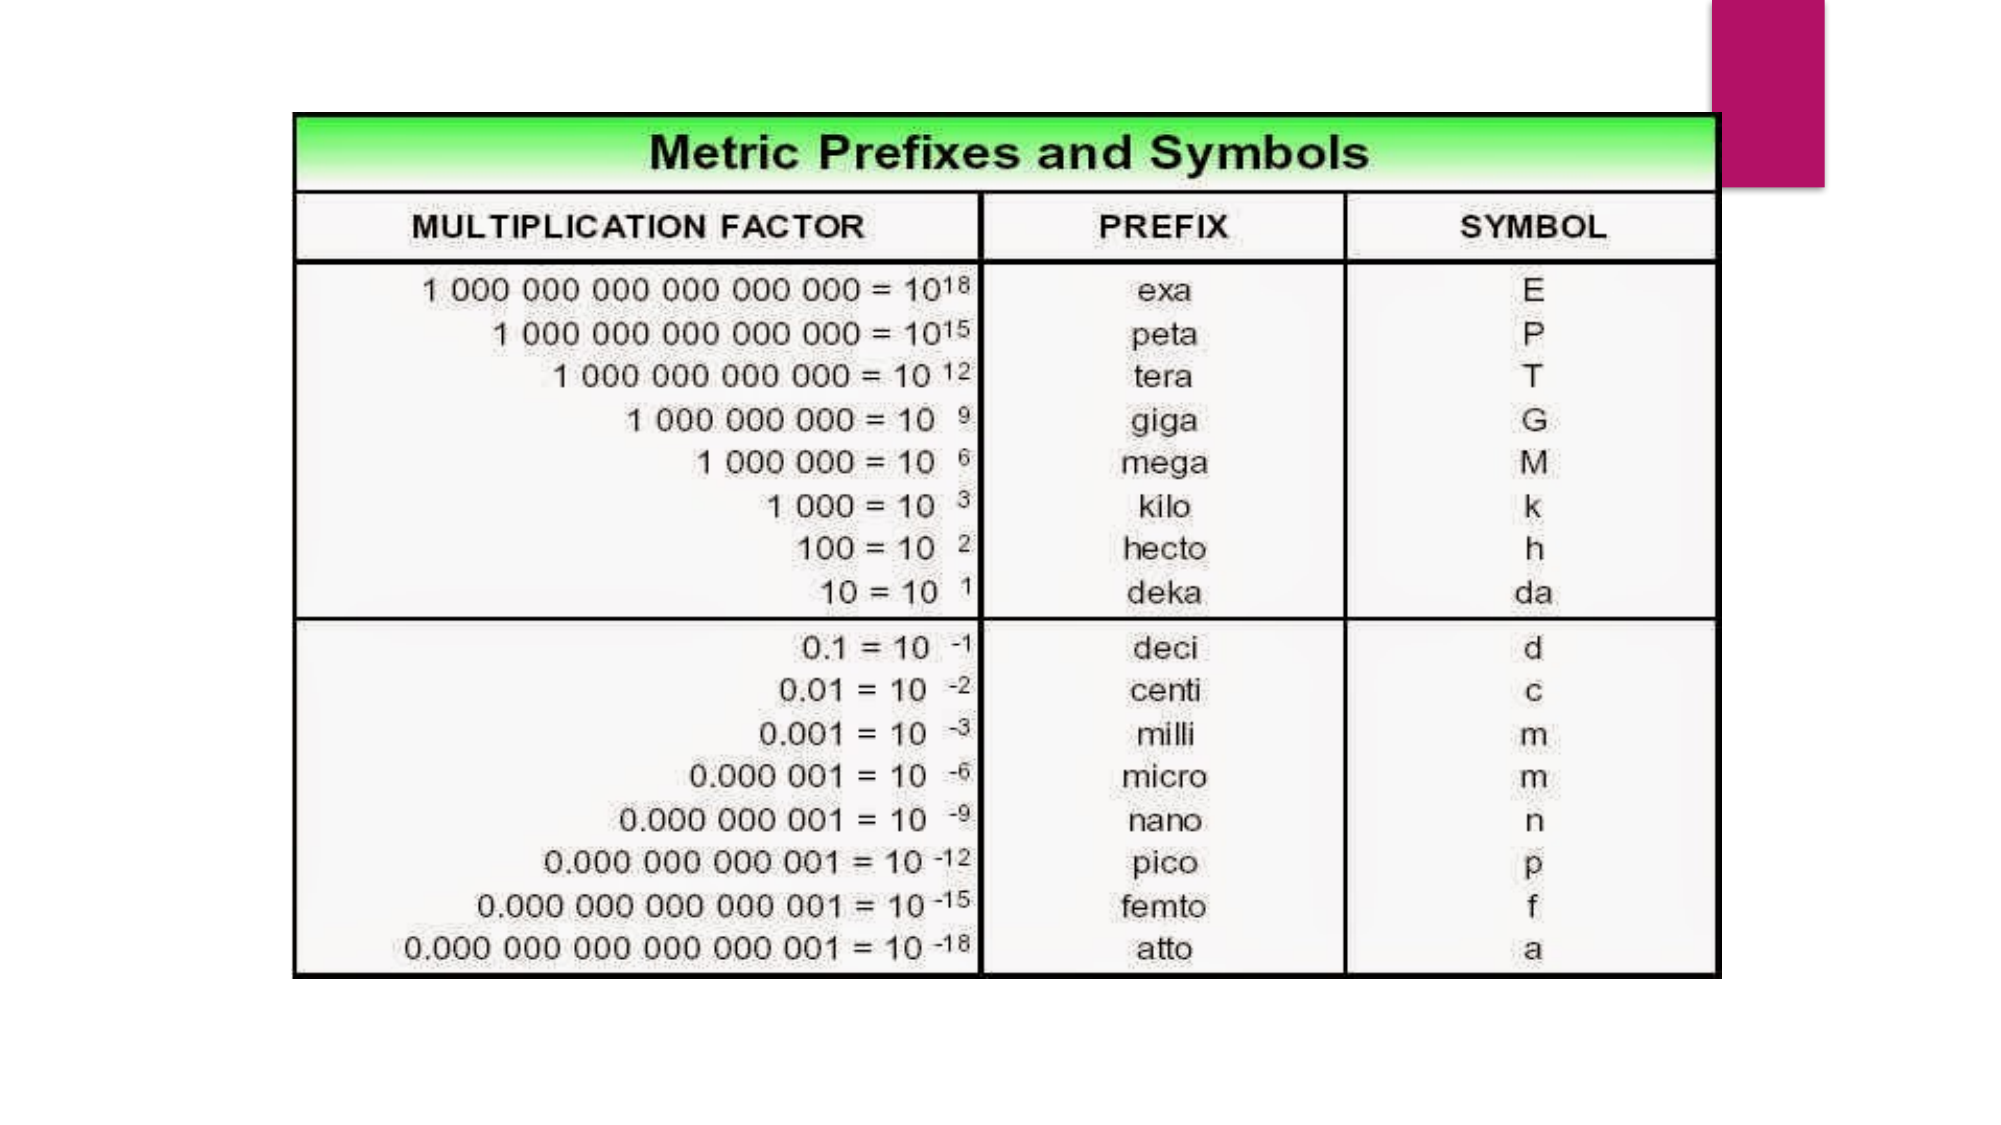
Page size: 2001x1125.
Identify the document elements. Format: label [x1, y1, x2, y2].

picture [290, 112, 1722, 979]
